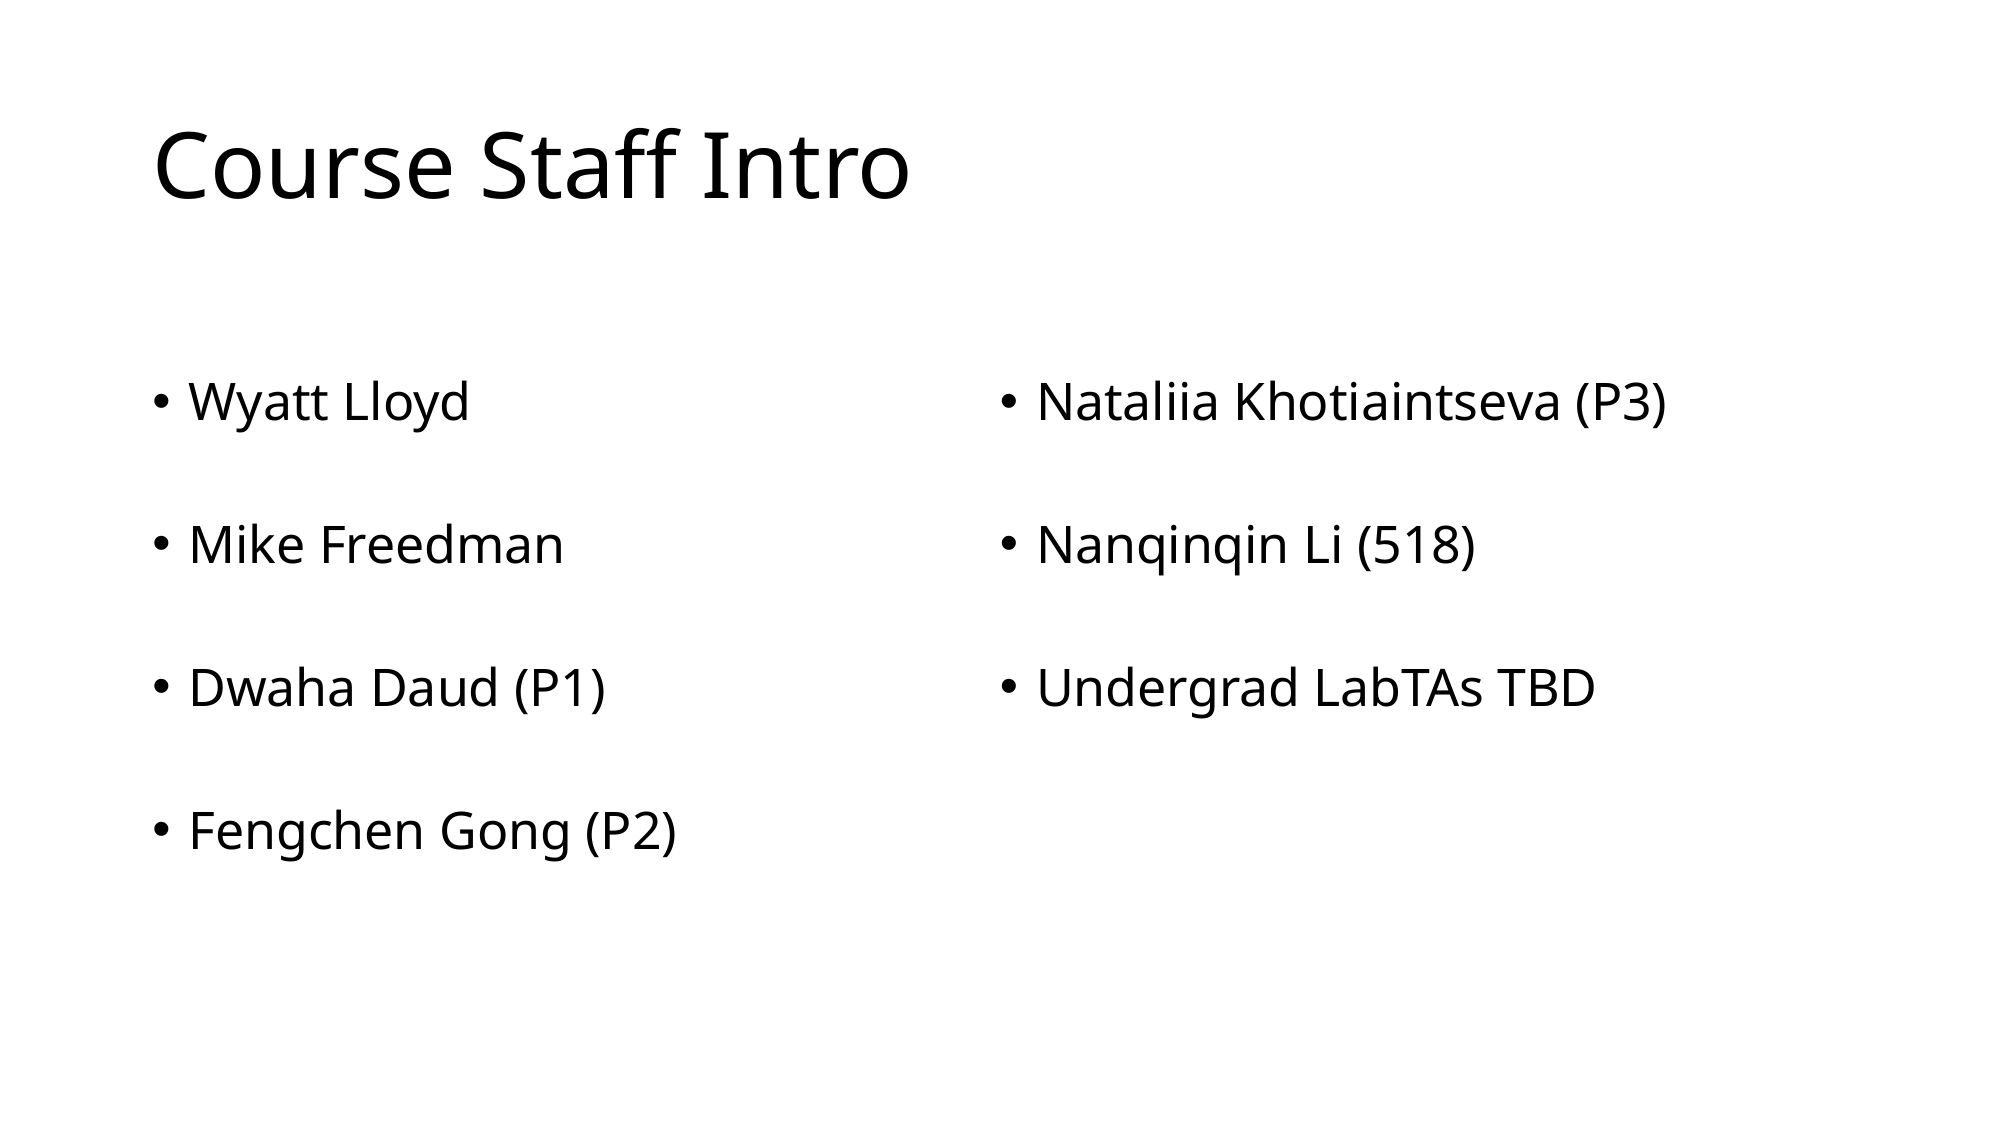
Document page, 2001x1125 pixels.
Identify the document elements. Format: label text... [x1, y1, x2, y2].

list Wyatt Lloyd Mike Freedman Dwaha Daud (P1) Fengchen Gong (P2) Nataliia Khotiaintseva (P3) Nanqinqin Li (518) Undergrad LabTAs TBD [137, 299, 1863, 1014]
title Course Staff Intro [137, 59, 1863, 278]
